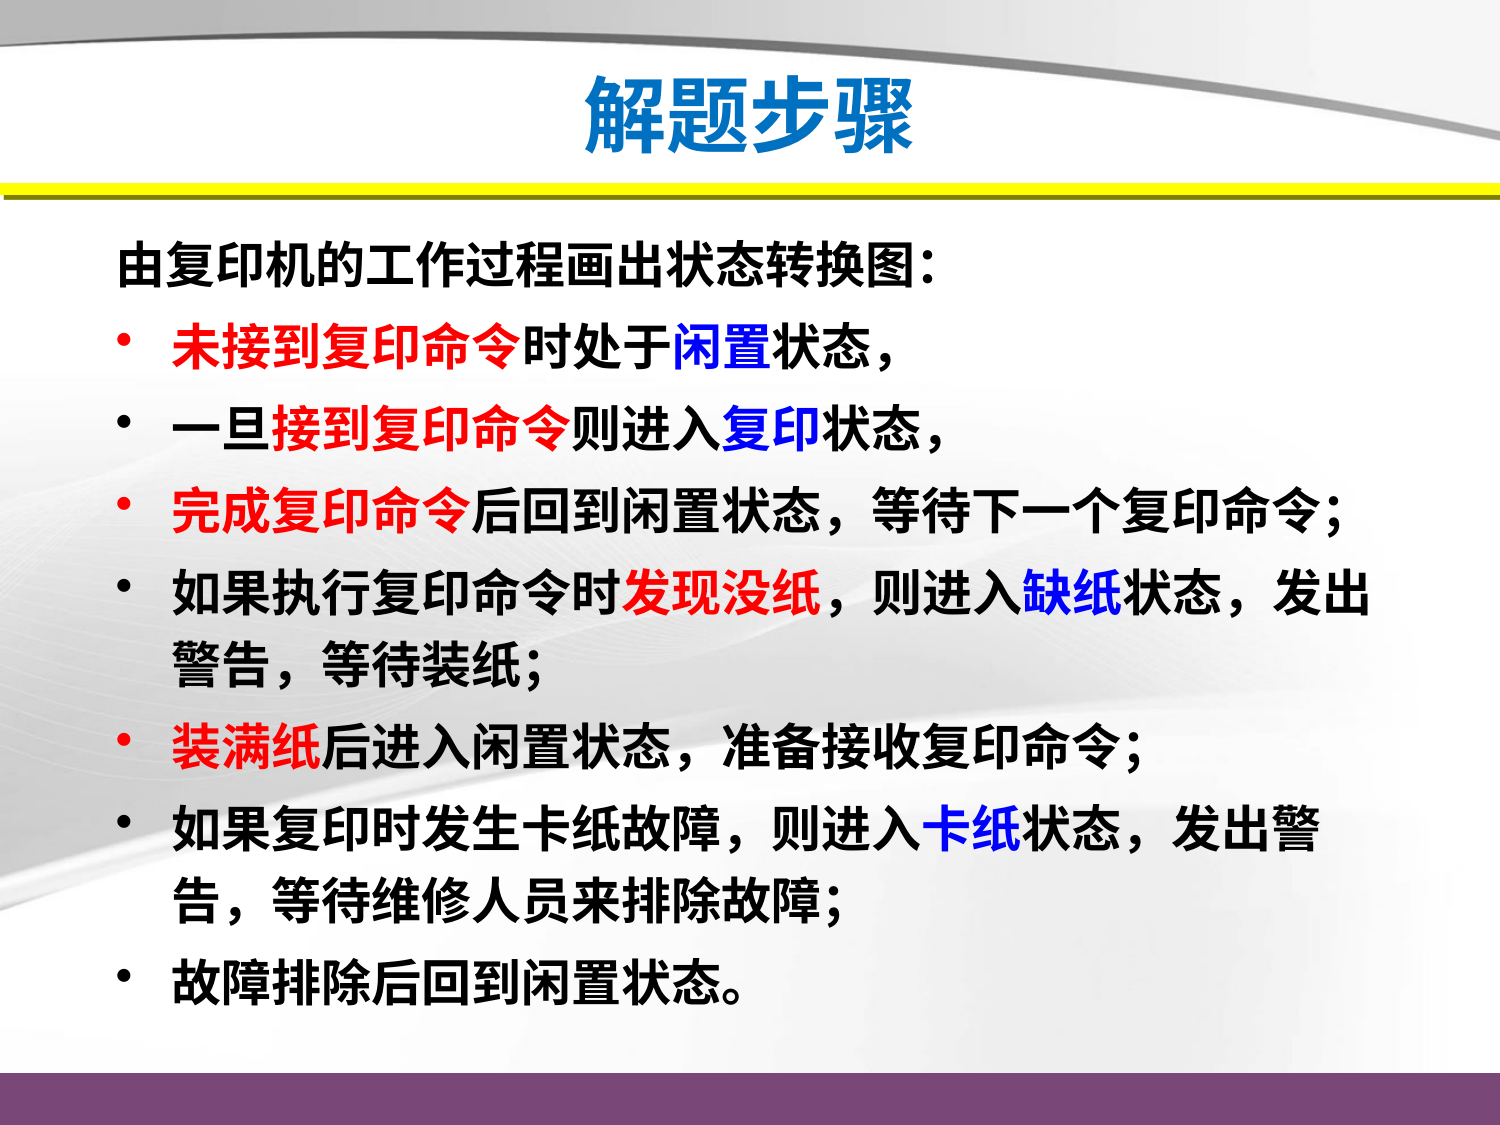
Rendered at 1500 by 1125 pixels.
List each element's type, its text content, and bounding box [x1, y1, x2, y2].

title 解题步骤 [112, 19, 1388, 207]
list 由复印机的工作过程画出状态转换图： 未接到复印命令时处于闲置状态， 一旦接到复印命令则进入复印状态， 完成复印命令后回到闲置状态，等待下一个复印命令； 如果执行复印命令时发现没纸，则进入缺纸状态，发出警告，等待装纸； 装满纸后进入闲置状态，准备接收复印命令； 如果复印时发生卡纸故障，则进入卡纸状态，发出警告，等待维修人员来排除故障； 故障排除后回到闲置状态。 [100, 214, 1436, 988]
picture [0, 195, 1500, 1125]
picture [0, 0, 1500, 183]
